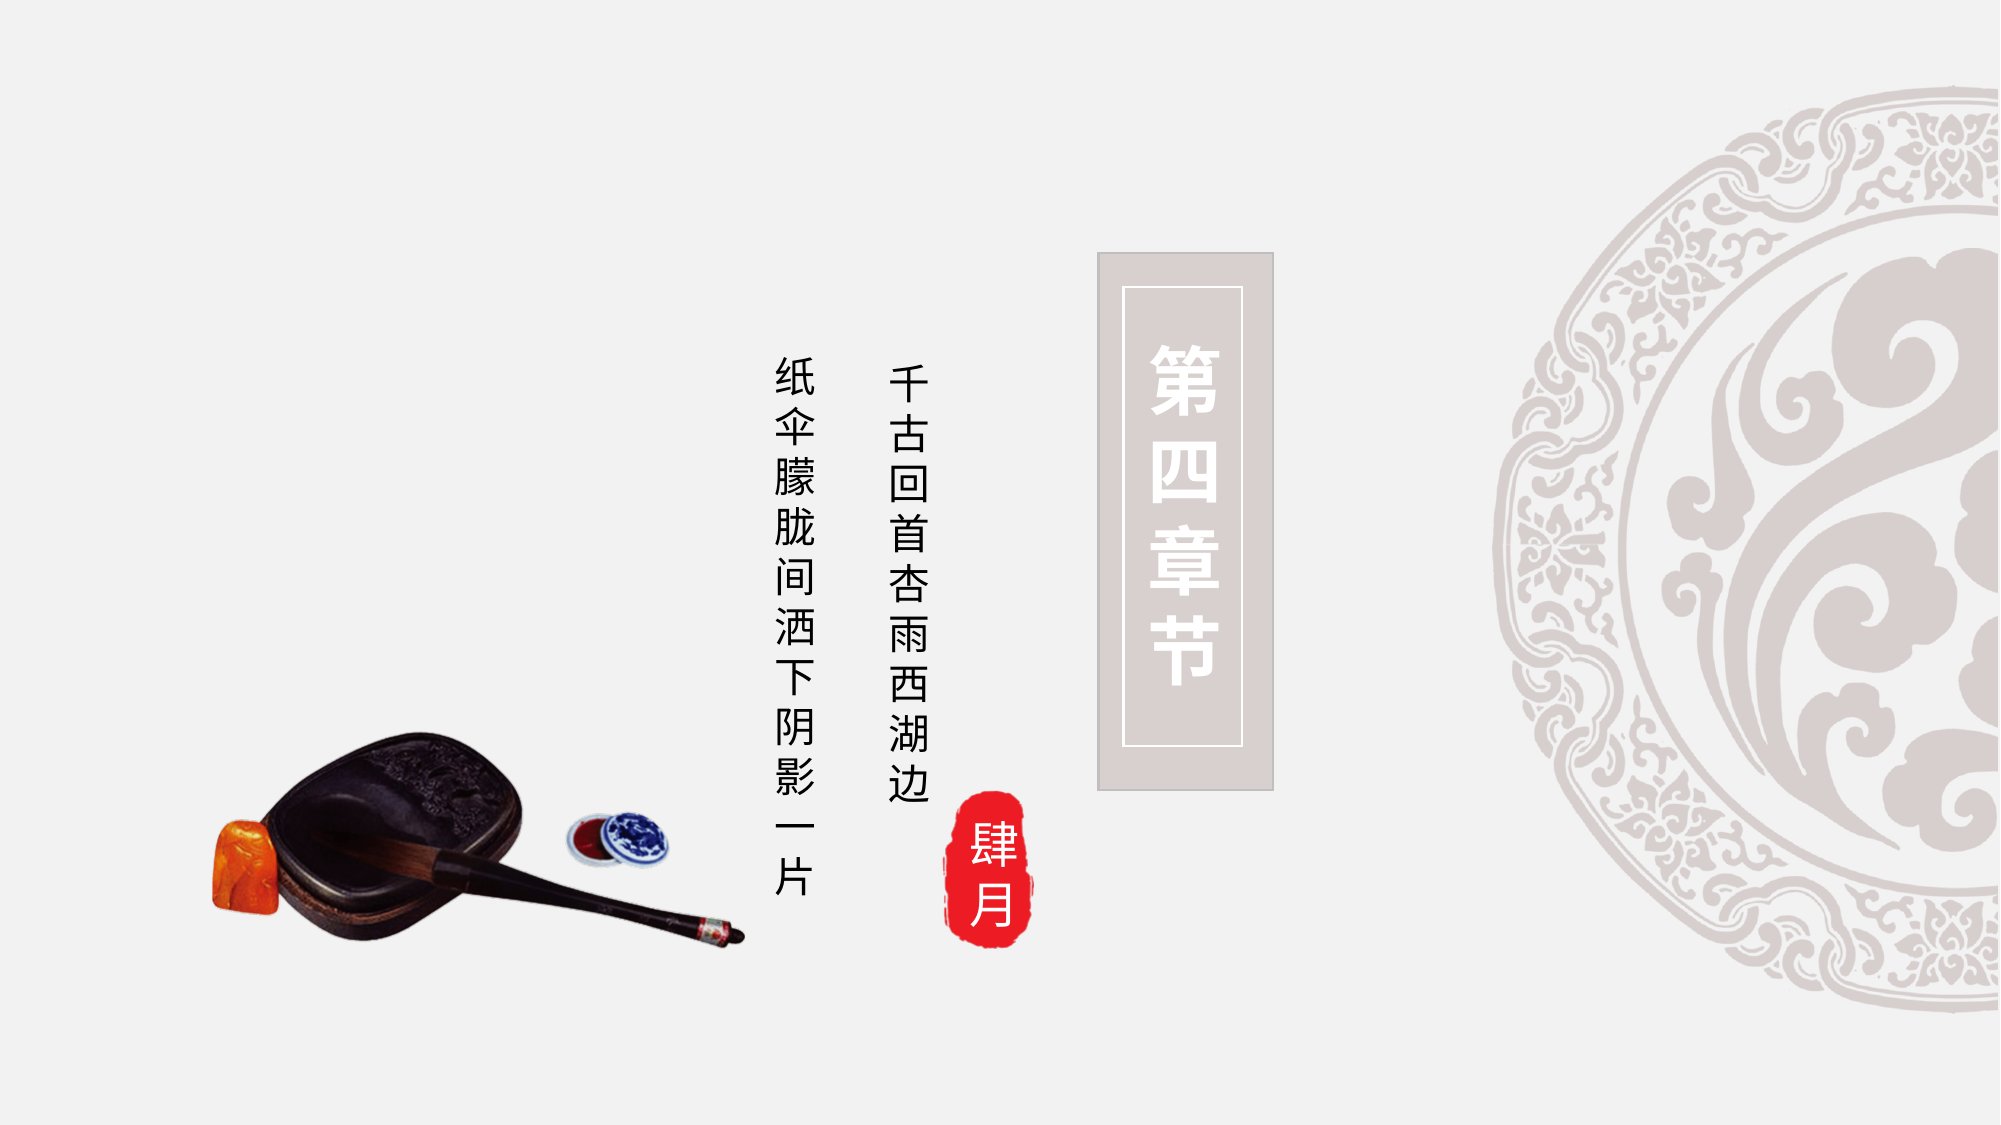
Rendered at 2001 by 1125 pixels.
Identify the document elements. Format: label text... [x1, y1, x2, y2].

text_box [1097, 252, 1274, 791]
text_box 千古回首杏雨西湖边 [874, 350, 955, 749]
text_box 纸伞朦胧间洒下阴影一片 [759, 343, 841, 909]
text_box [1122, 286, 1243, 747]
picture [187, 565, 779, 1125]
picture [1350, 0, 2000, 1106]
picture [855, 749, 1124, 1018]
